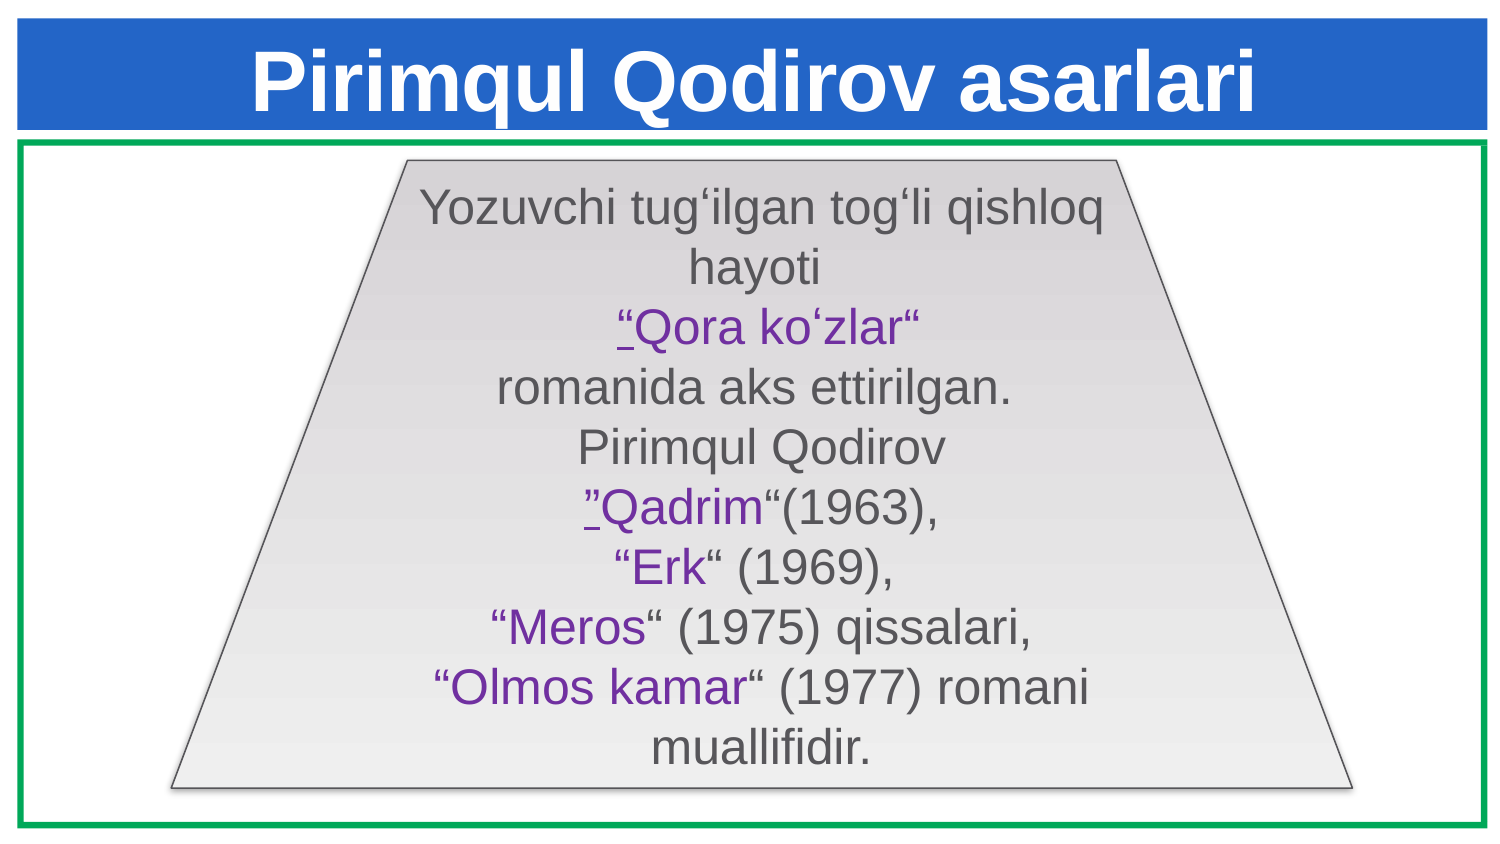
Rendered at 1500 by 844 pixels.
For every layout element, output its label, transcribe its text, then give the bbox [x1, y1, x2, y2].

title Pirimqul Qodirov asarlari [74, 34, 1436, 135]
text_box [170, 160, 1353, 789]
